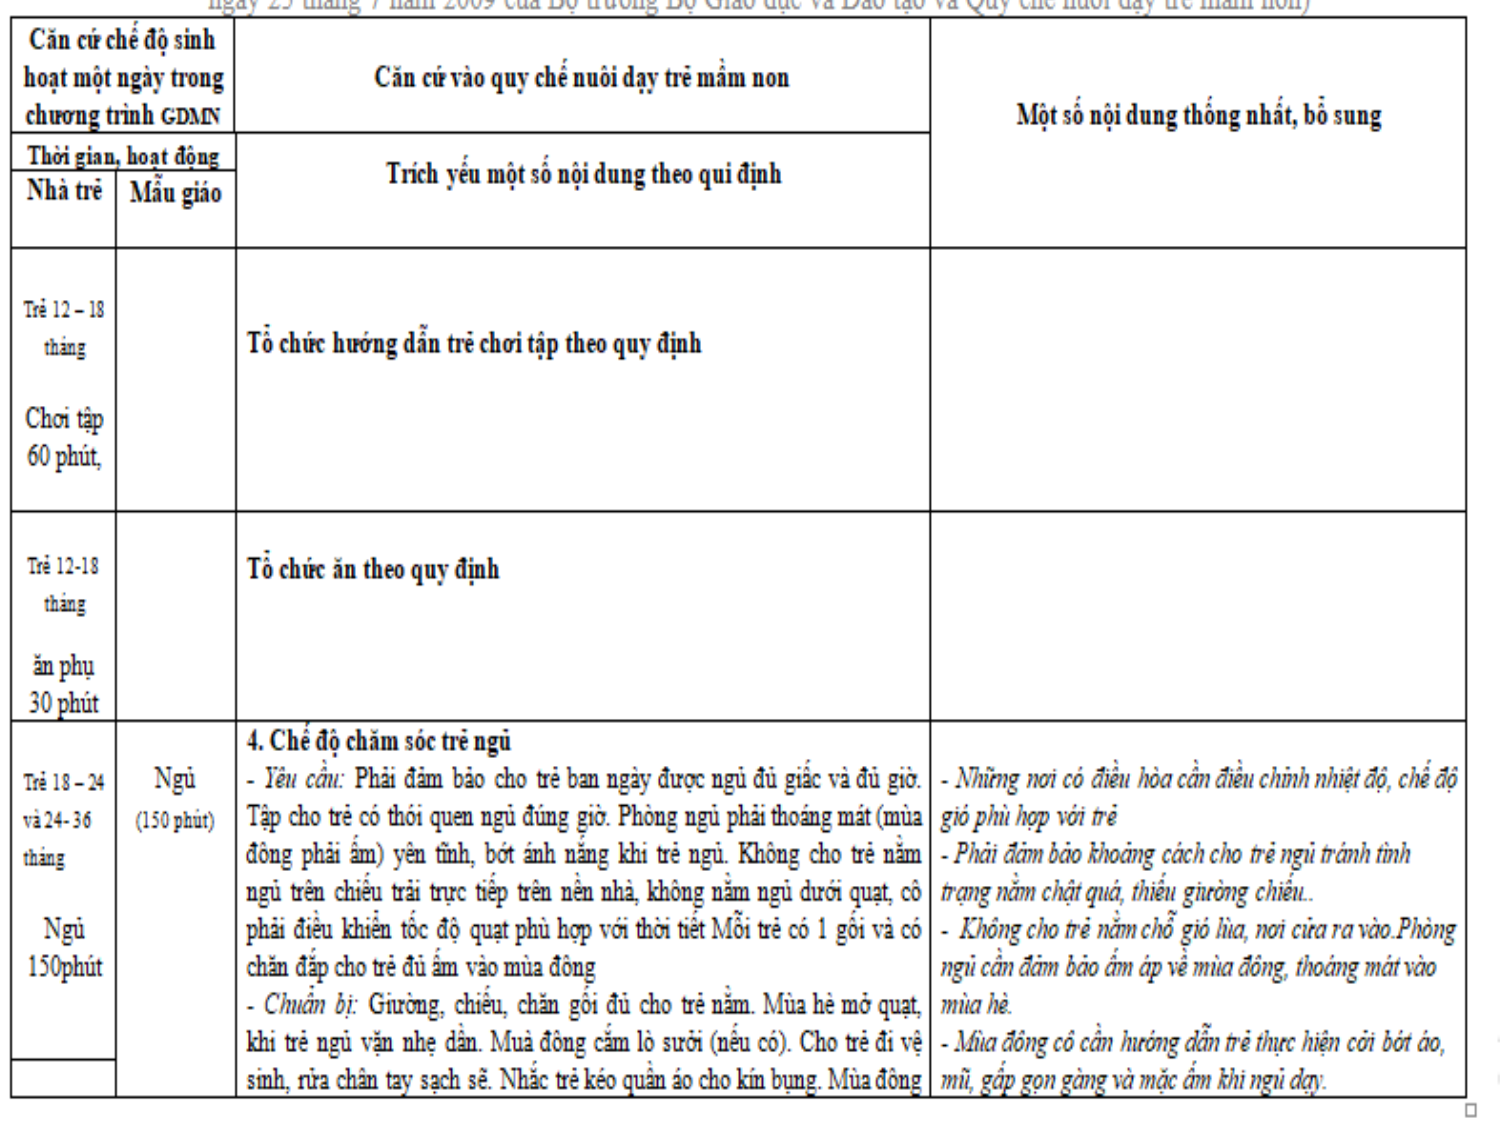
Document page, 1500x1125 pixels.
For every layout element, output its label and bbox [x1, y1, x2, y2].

list [0, 0, 1500, 1125]
